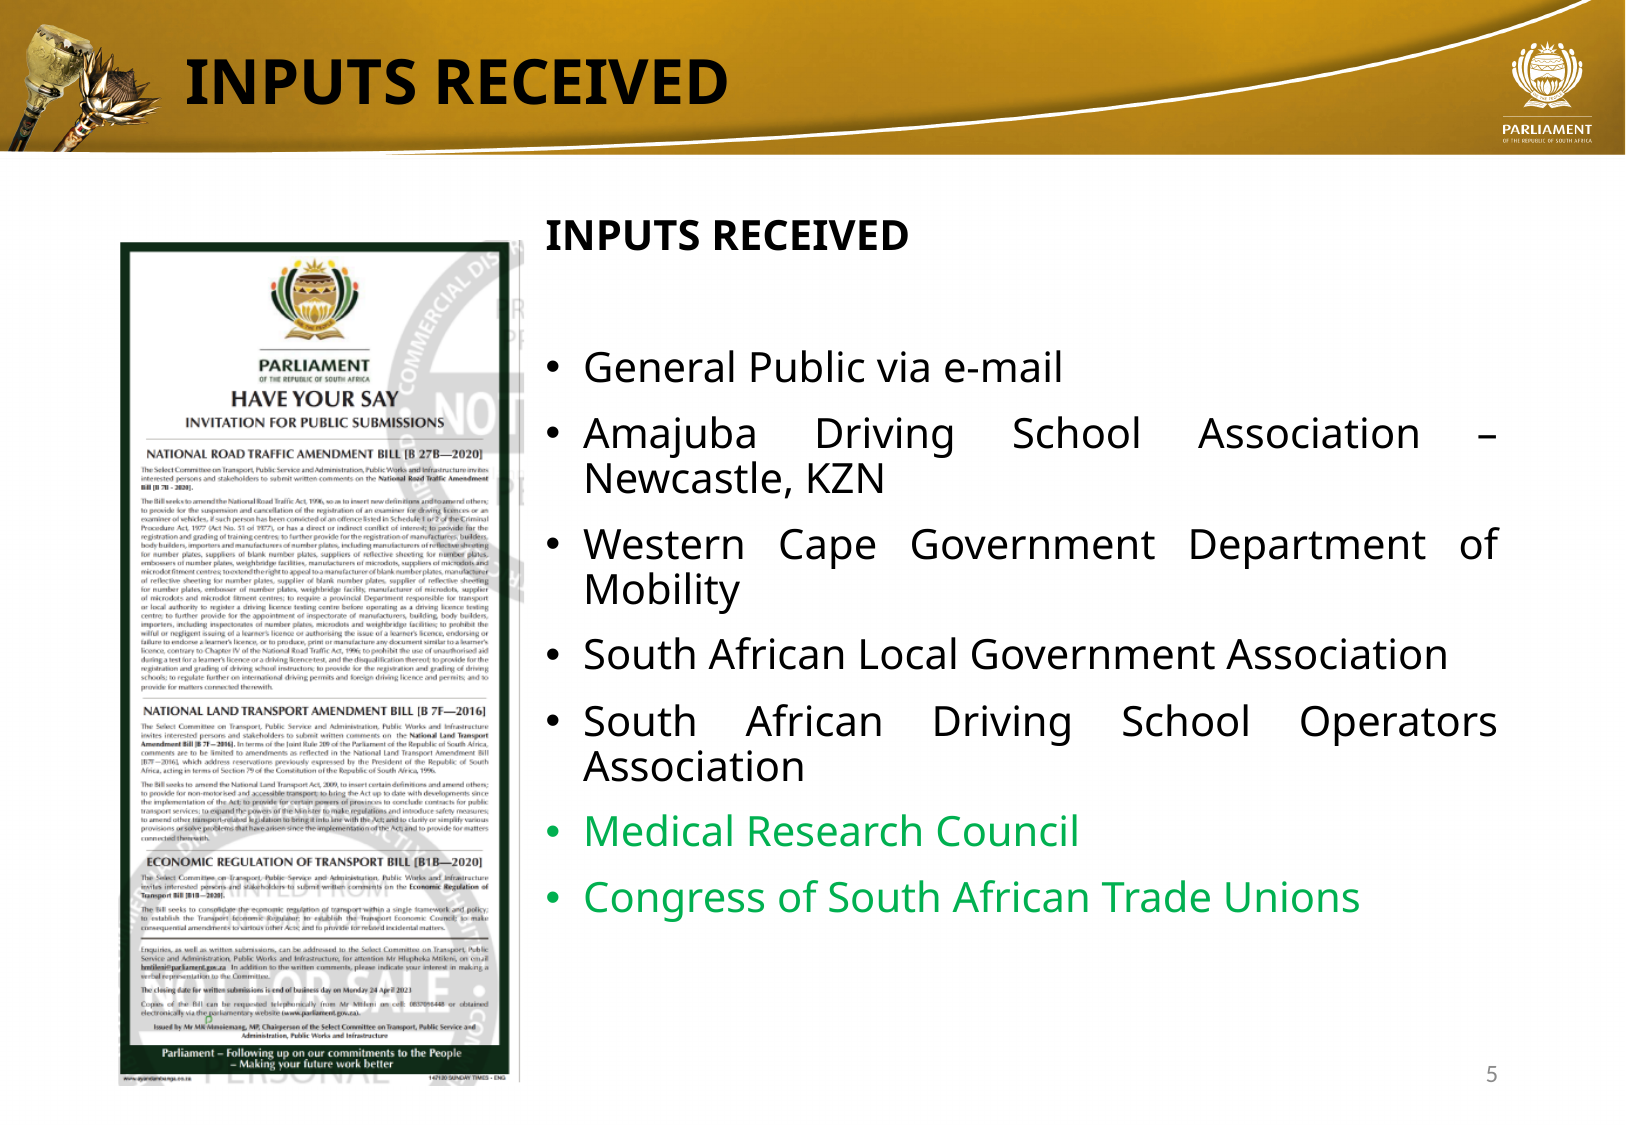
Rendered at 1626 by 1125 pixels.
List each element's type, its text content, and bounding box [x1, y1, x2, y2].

title INPUTS RECEIVED [170, 0, 1573, 171]
list INPUTS RECEIVED General Public via e-mail Amajuba Driving School Association – Newcastle, KZN Western Cape Government Department of Mobility South African Local Government Association South African Driving School Operators Association Medical Research Council Congress of South African Trade Unions [530, 206, 1514, 1057]
slide_number 5 [1147, 1042, 1514, 1103]
picture [0, 0, 1626, 1125]
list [118, 240, 525, 1086]
